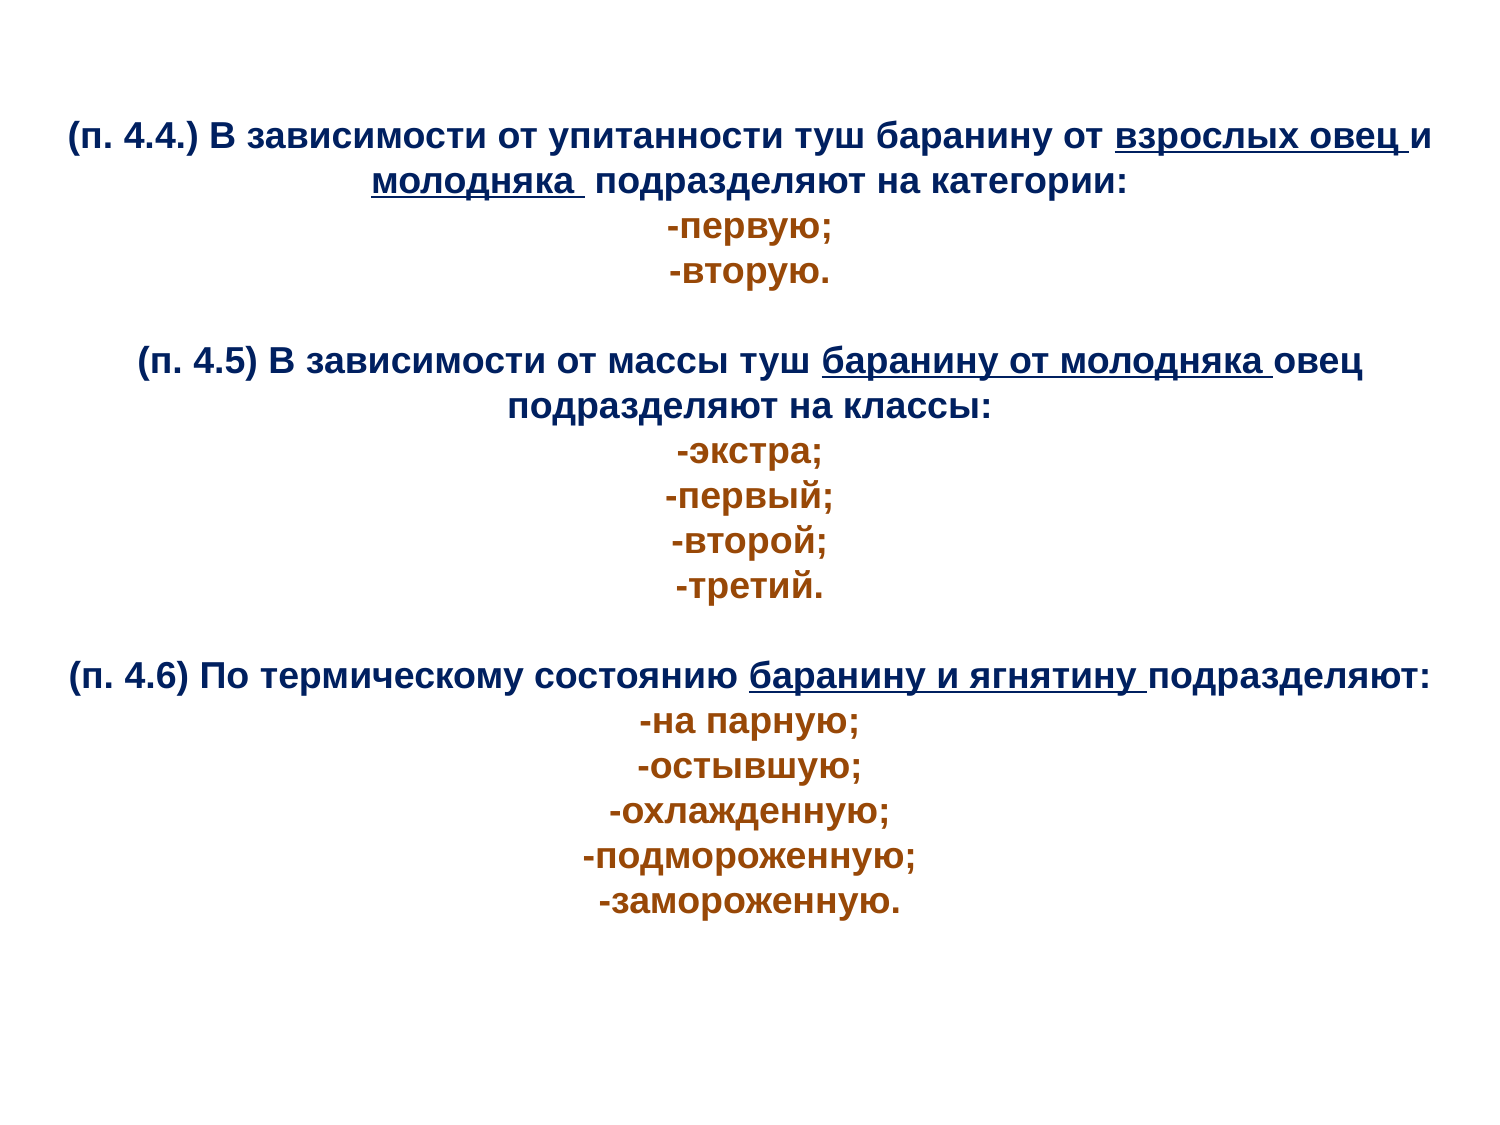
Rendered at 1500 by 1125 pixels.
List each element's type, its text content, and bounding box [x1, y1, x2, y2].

text_box (п. 4.4.) В зависимости от упитанности туш баранину от взрослых овец и молодняка подразделяют на категории: -первую; -вторую. (п. 4.5) В зависимости от массы туш баранину от молодняка овец подразделяют на классы: -экстра; -первый; -второй; -третий. (п. 4.6) По термическому состоянию баранину и ягнятину подразделяют: -на парную; -остывшую; -охлажденную; -подмороженную; -замороженную. [0, 103, 1500, 929]
